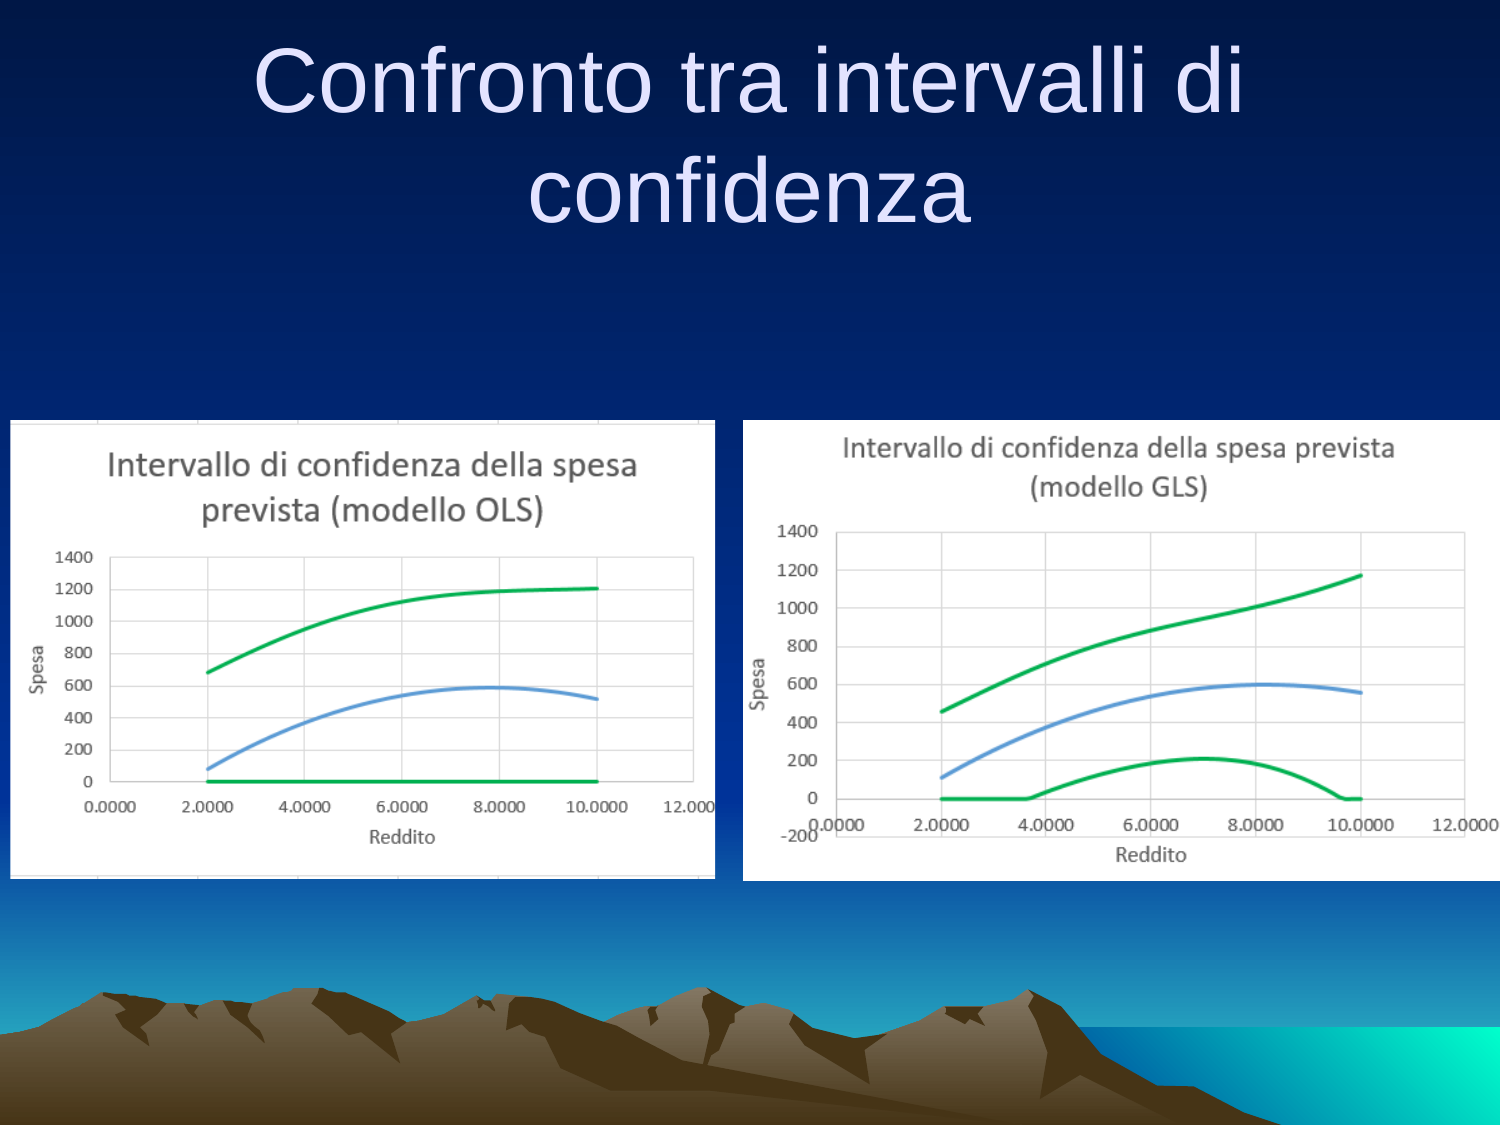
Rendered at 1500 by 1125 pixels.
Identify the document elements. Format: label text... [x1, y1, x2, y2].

title Confronto tra intervalli di confidenza [74, 37, 1426, 226]
picture [10, 420, 716, 879]
picture [743, 420, 1500, 882]
